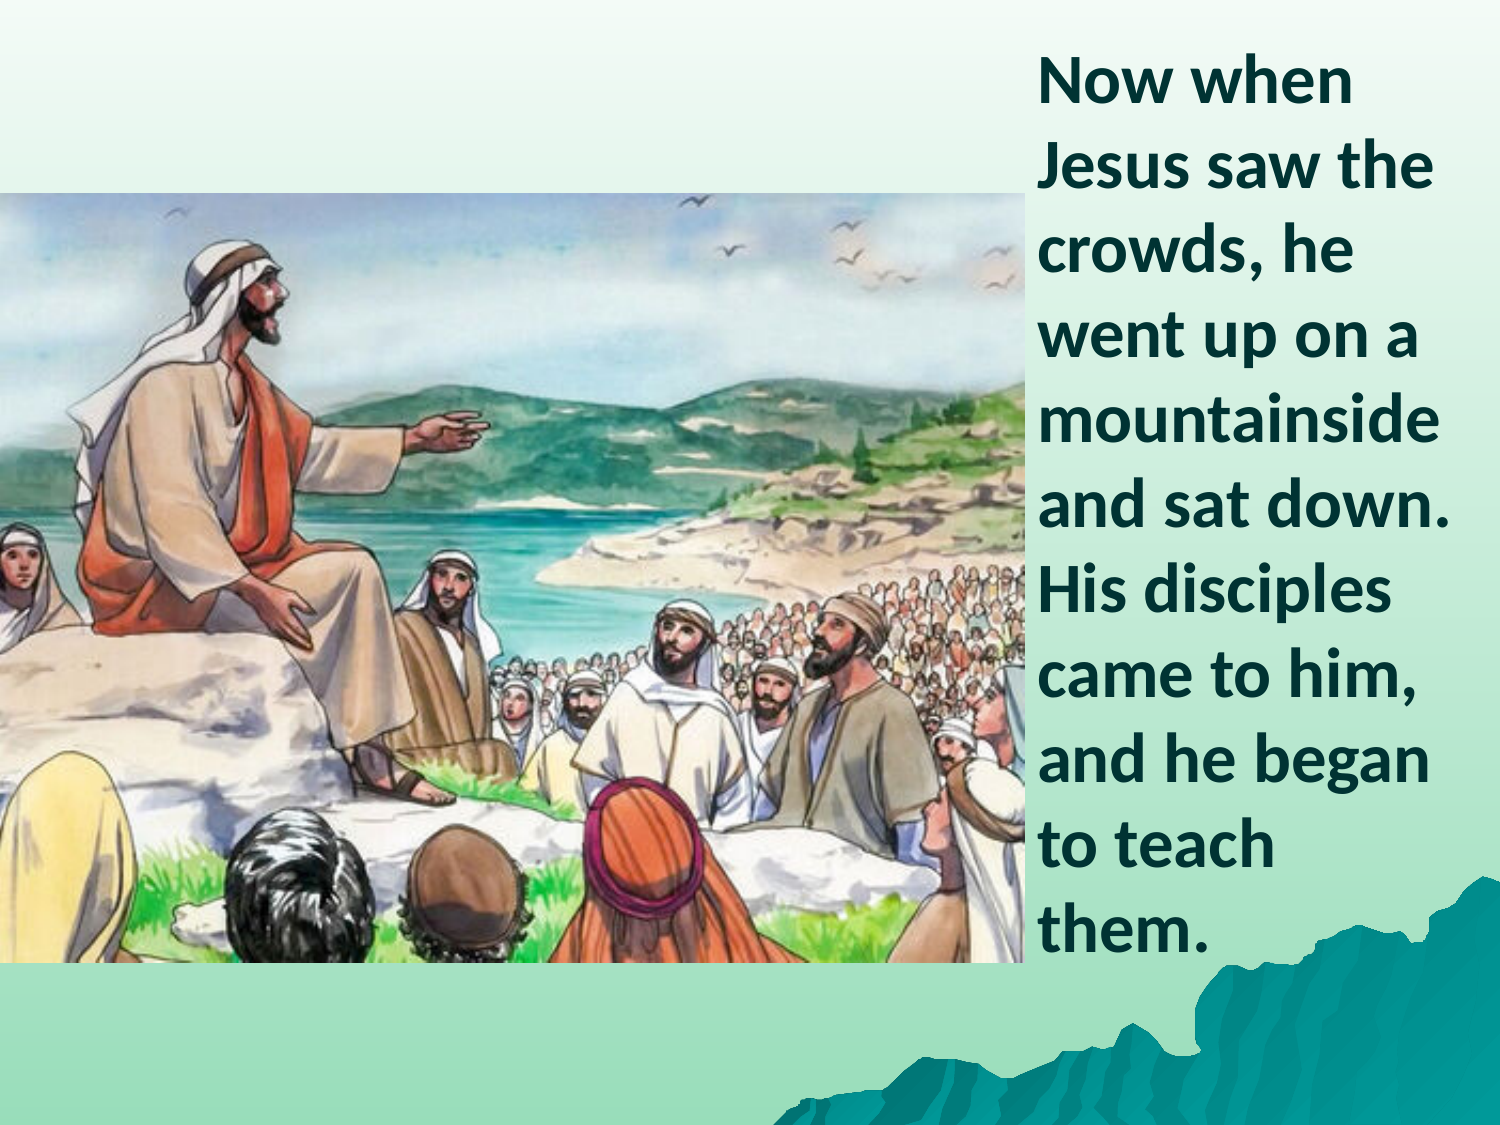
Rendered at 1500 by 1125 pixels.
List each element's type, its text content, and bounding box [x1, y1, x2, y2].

text_box Now when Jesus saw the crowds, he went up on a mountainside and sat down. His disciples came to him, and he began to teach them. [1022, 24, 1476, 974]
picture [0, 193, 1026, 963]
